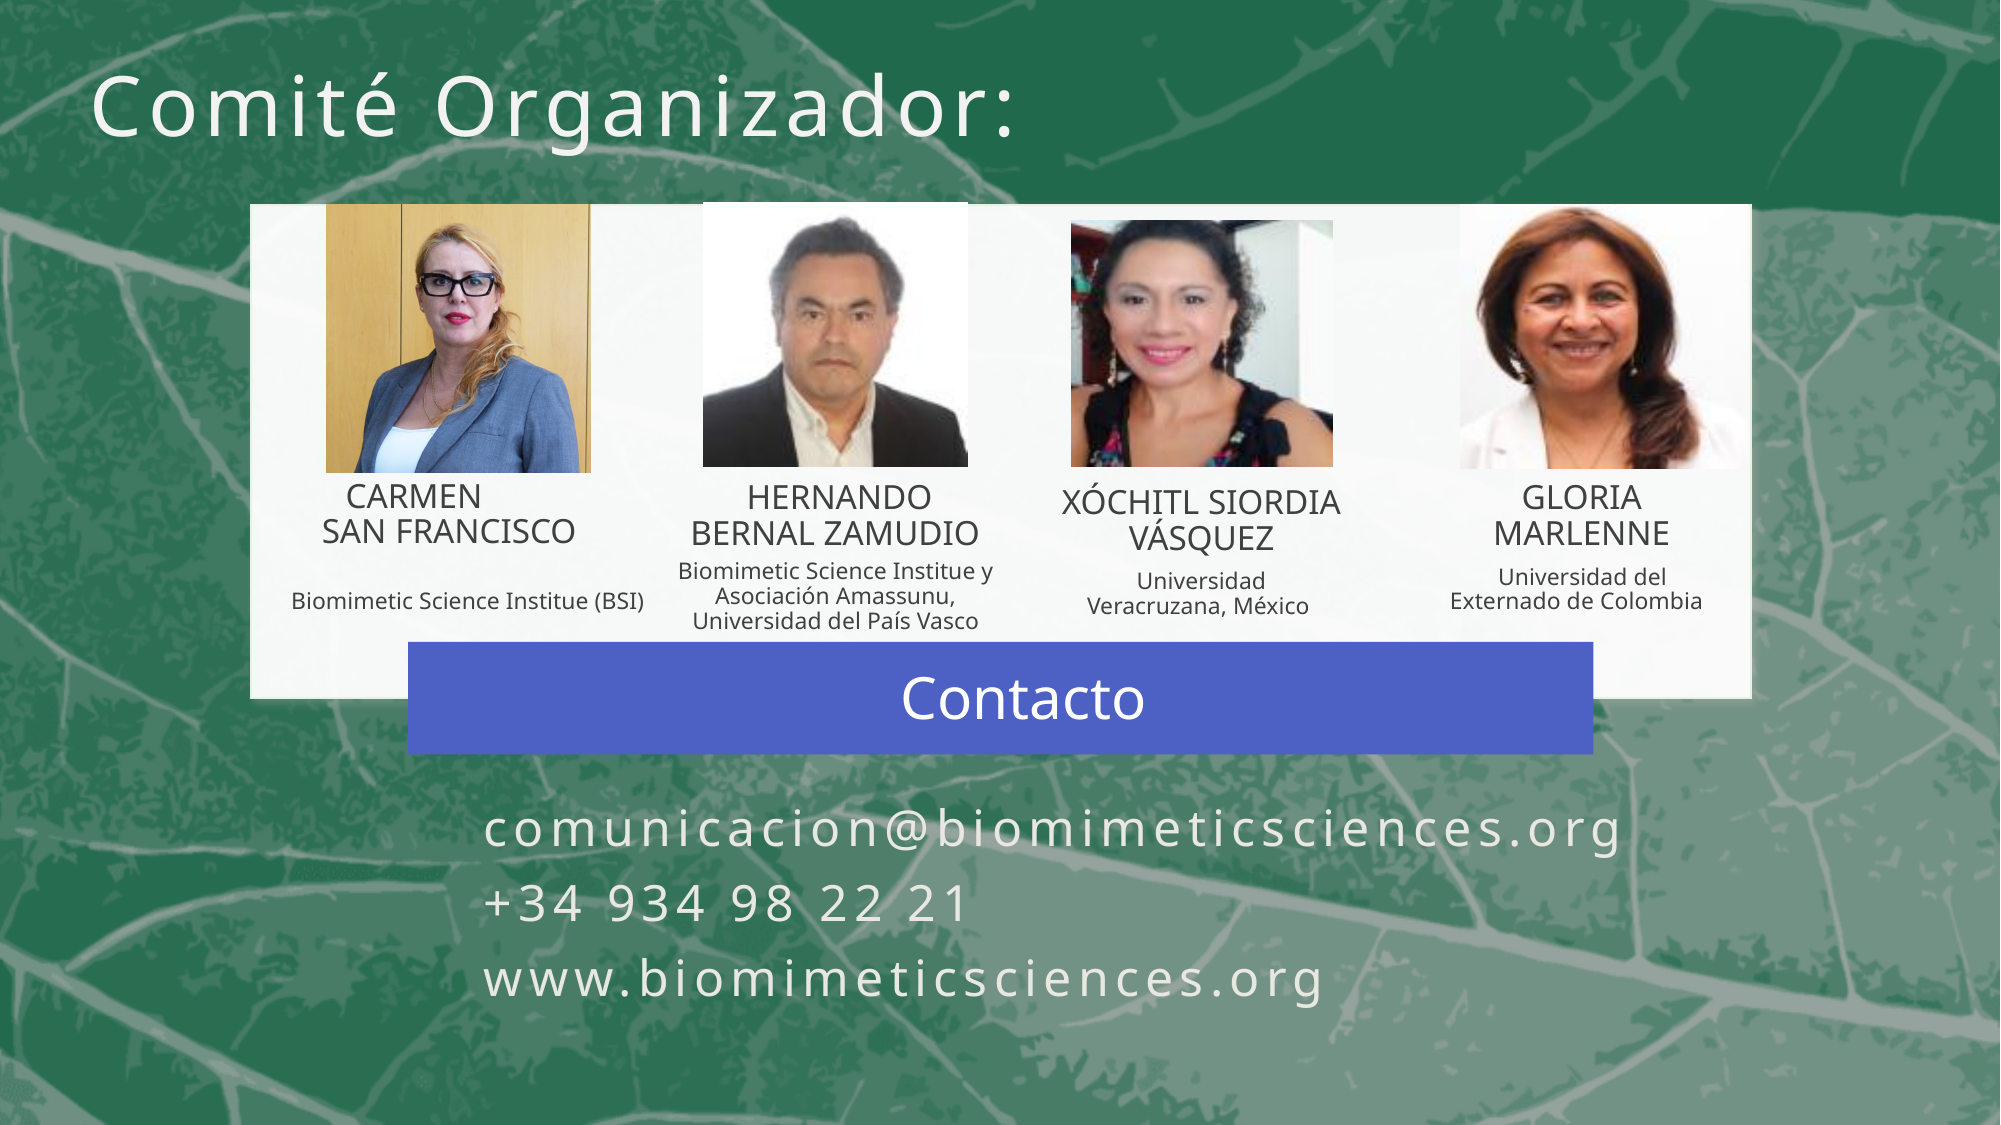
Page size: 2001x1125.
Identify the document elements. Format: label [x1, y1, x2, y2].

text_box [255, 471, 681, 657]
picture [0, 0, 2000, 1125]
